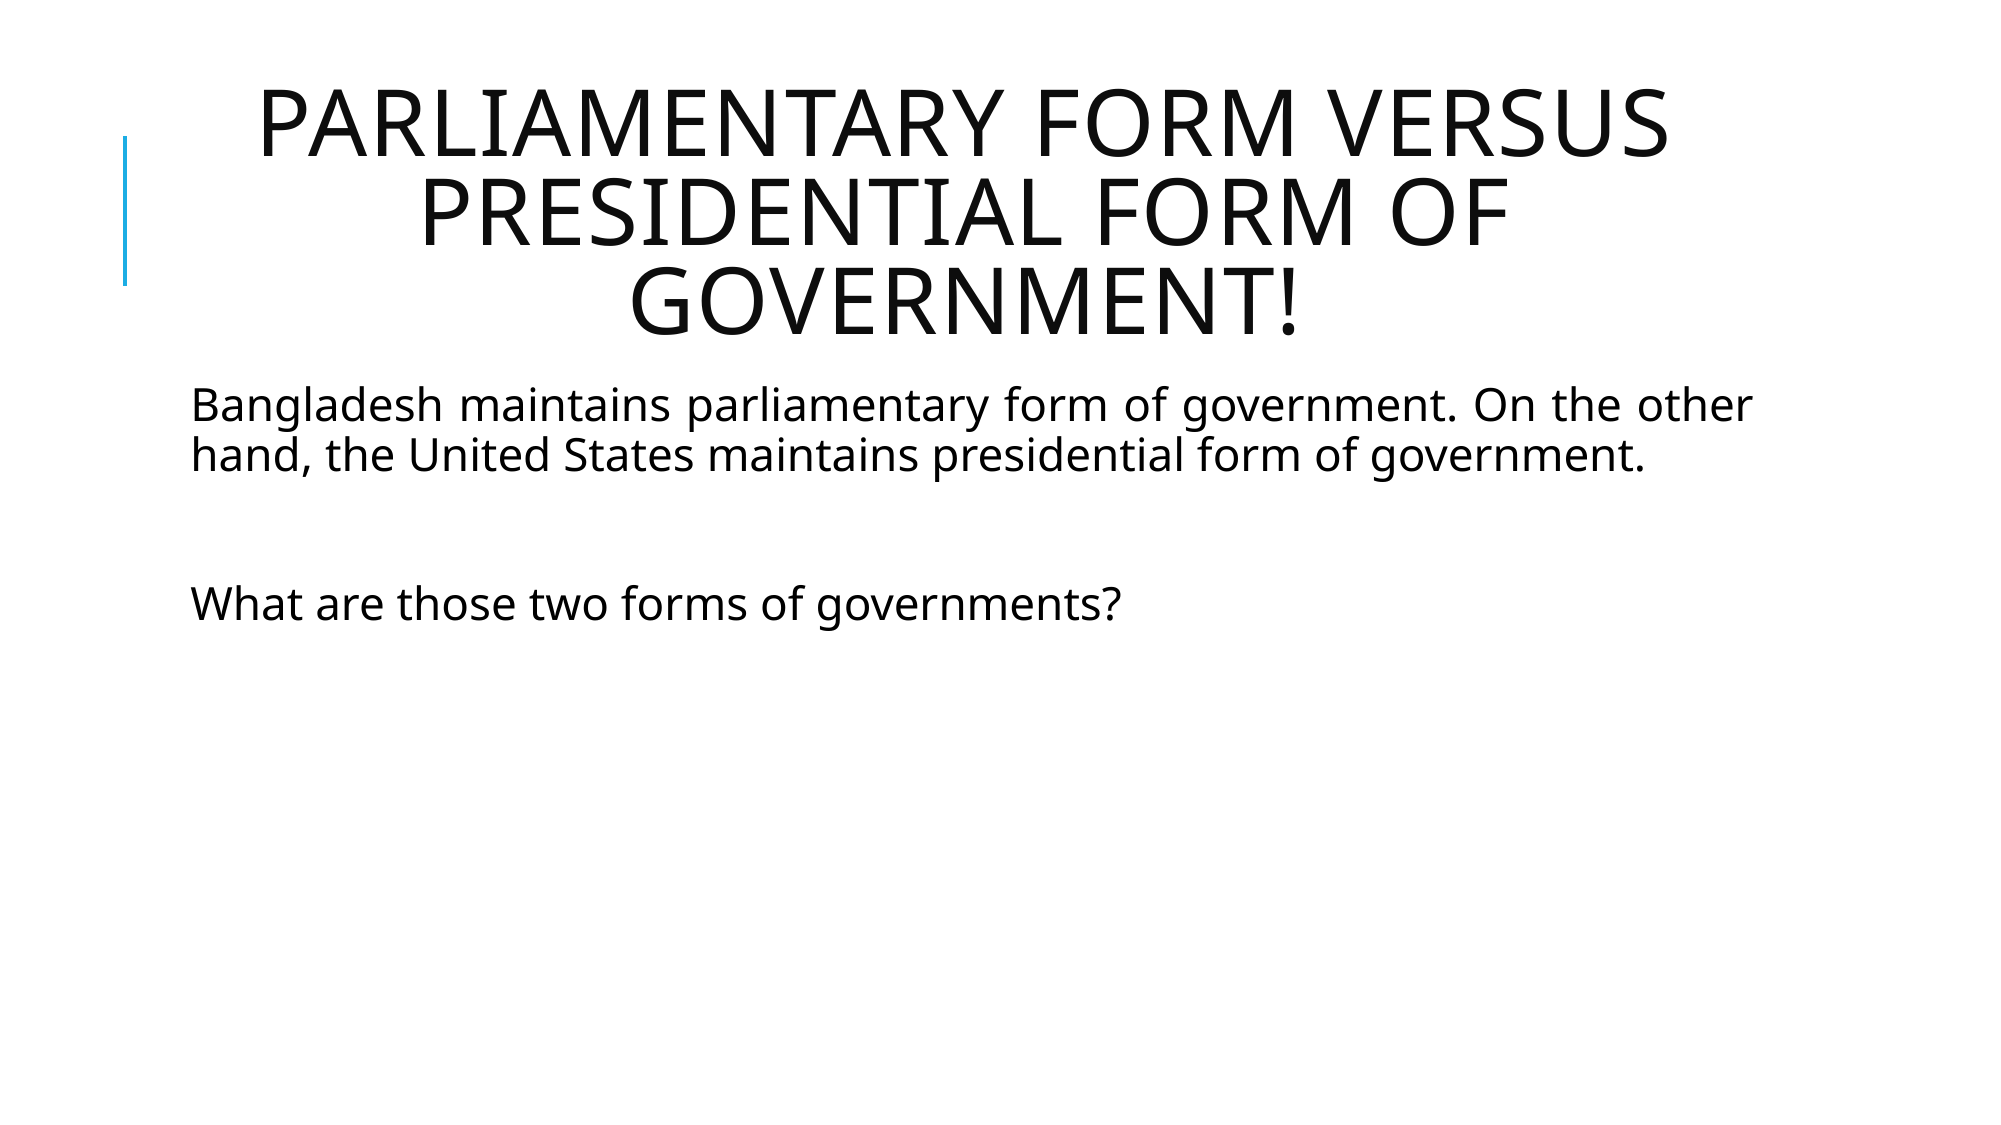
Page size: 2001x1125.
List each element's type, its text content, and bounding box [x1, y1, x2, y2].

list Bangladesh maintains parliamentary form of government. On the other hand, the United States maintains presidential form of government. What are those two forms of governments? [167, 374, 1763, 1036]
title Parliamentary Form versus Presidential Form of Government! [167, 95, 1763, 343]
